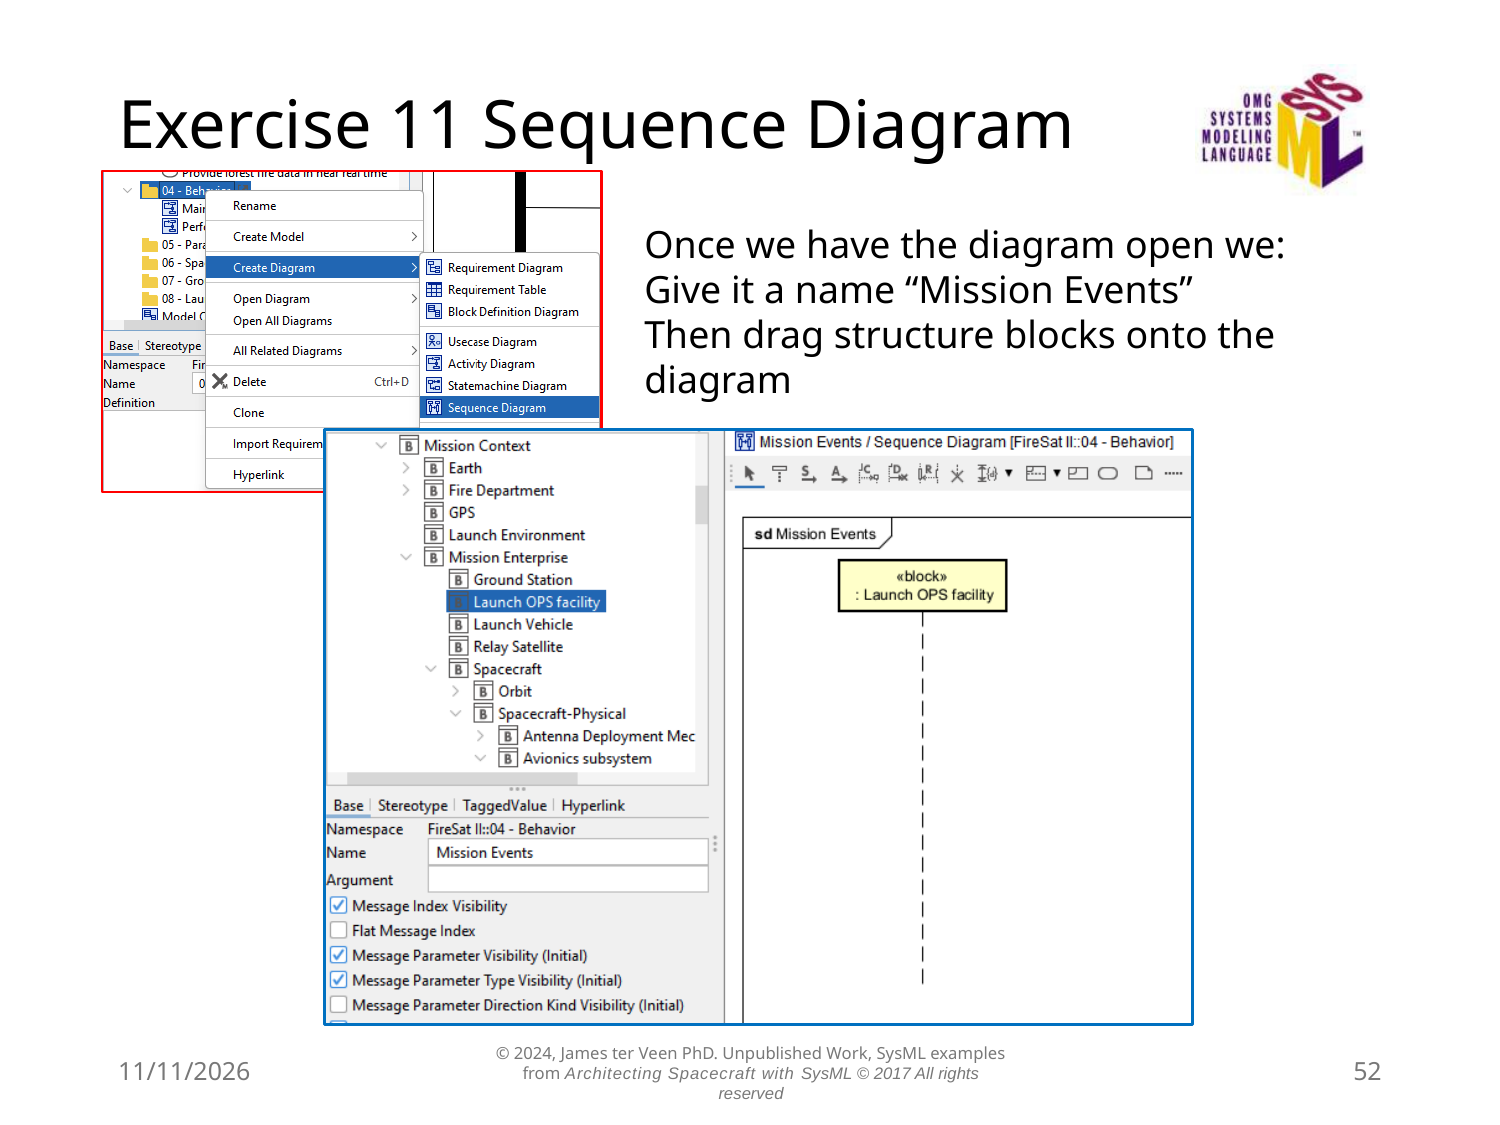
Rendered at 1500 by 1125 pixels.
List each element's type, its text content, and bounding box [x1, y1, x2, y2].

title Exercise 11 Sequence Diagram [103, 59, 1397, 195]
picture [102, 171, 1192, 1024]
text_box Once we have the diagram open we: Give it a name “Mission Events” Then drag structure blocks onto the diagram [629, 213, 1336, 409]
slide_number 52 [1059, 1042, 1397, 1103]
footer © 2024, James ter Veen PhD. Unpublished Work, SysML examples from Architecting Spacecraft with SysML © 2017 All rights reserved [474, 1042, 1028, 1103]
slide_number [103, 1042, 441, 1103]
